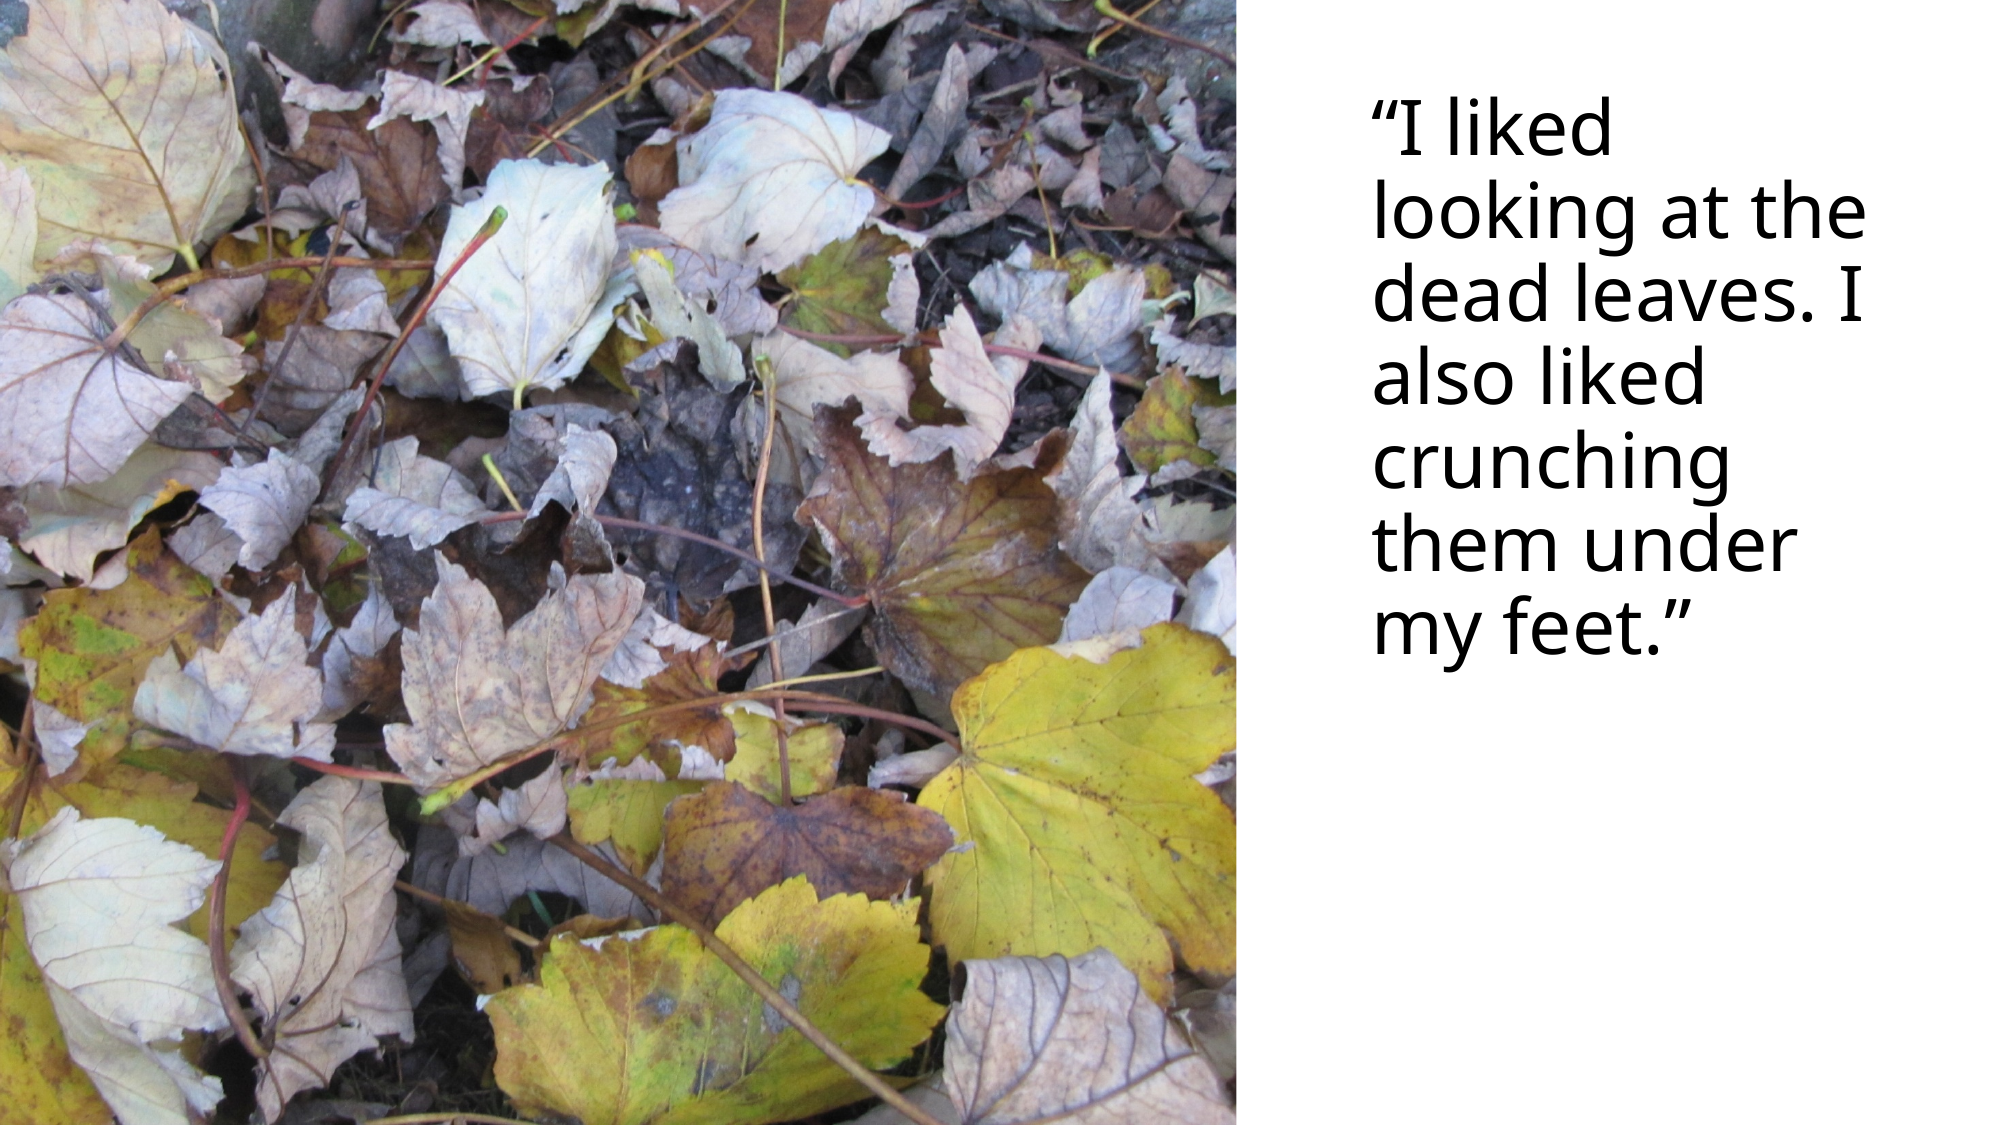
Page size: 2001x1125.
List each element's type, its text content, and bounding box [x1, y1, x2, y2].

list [0, 0, 1237, 1125]
title “I liked looking at the dead leaves. I also liked crunching them under my feet.” [1356, 74, 1911, 679]
